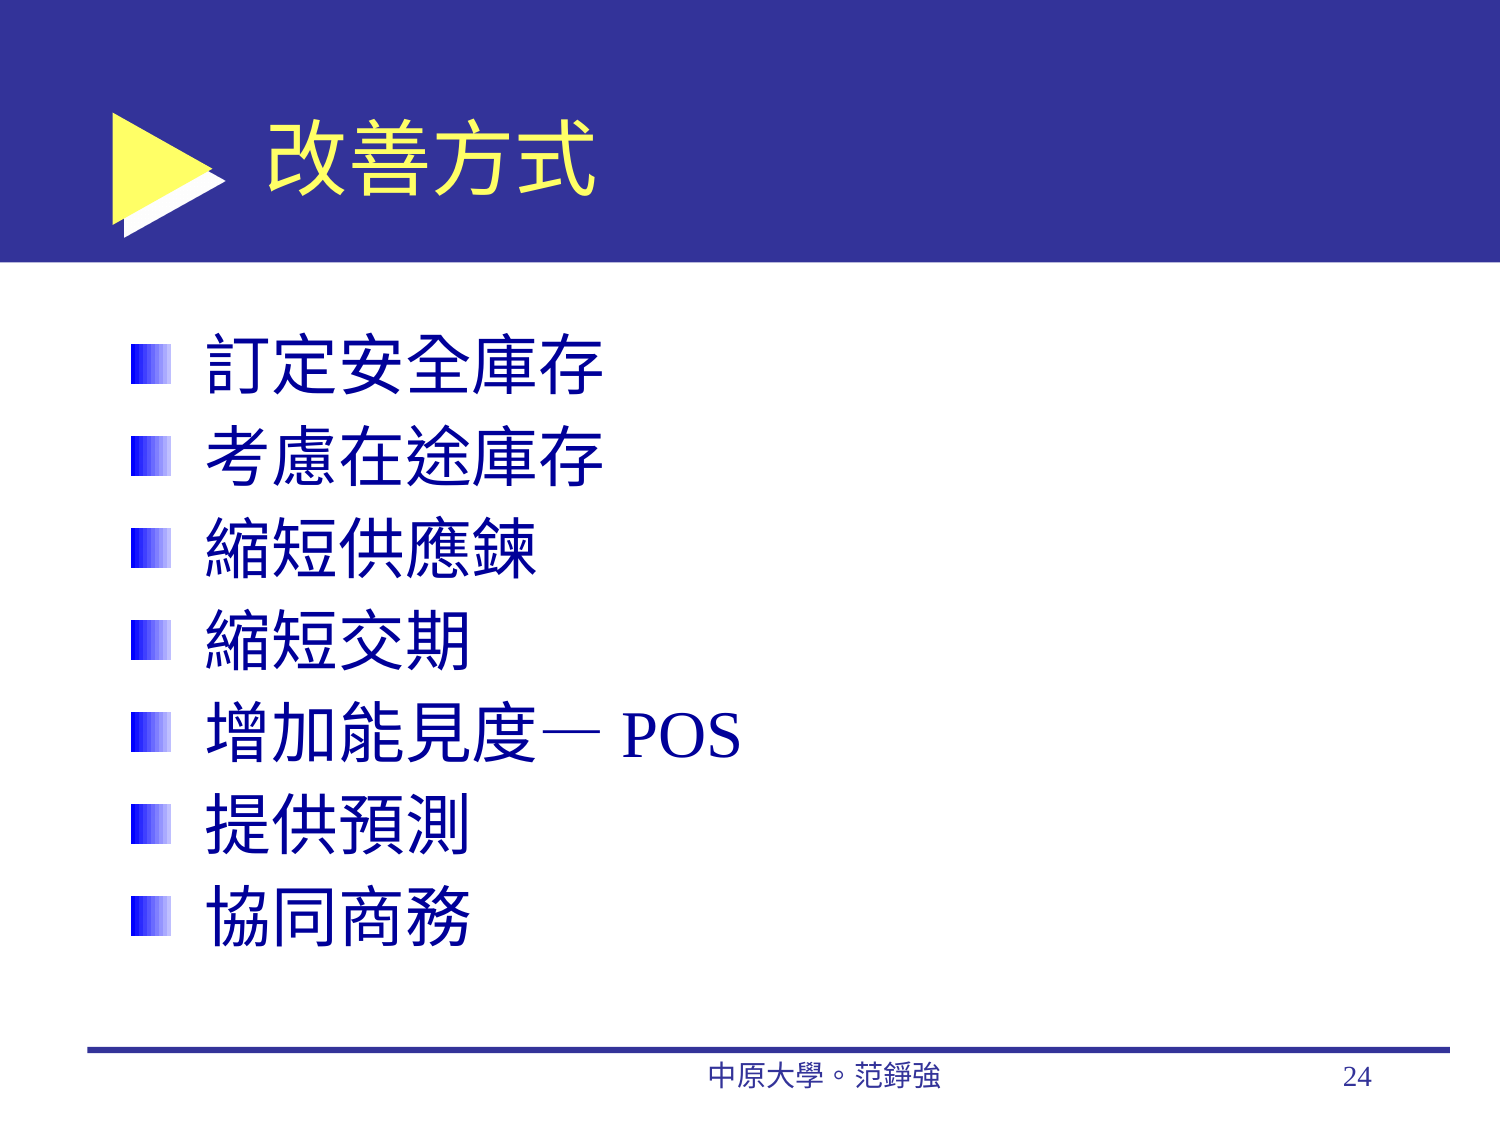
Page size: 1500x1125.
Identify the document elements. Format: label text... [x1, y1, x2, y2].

title 改善方式 [249, 62, 1388, 250]
picture [127, 800, 175, 848]
slide_number 24 [1074, 1050, 1388, 1125]
picture [127, 524, 175, 572]
picture [127, 616, 175, 664]
picture [127, 708, 175, 756]
picture [127, 432, 175, 480]
picture [127, 892, 175, 940]
footer 中原大學。范錚強 [587, 1050, 1063, 1125]
list 訂定安全庫存 考慮在途庫存 縮短供應鍊 縮短交期 增加能見度—POS 提供預測 協同商務 [112, 324, 1388, 1000]
picture [127, 341, 175, 388]
